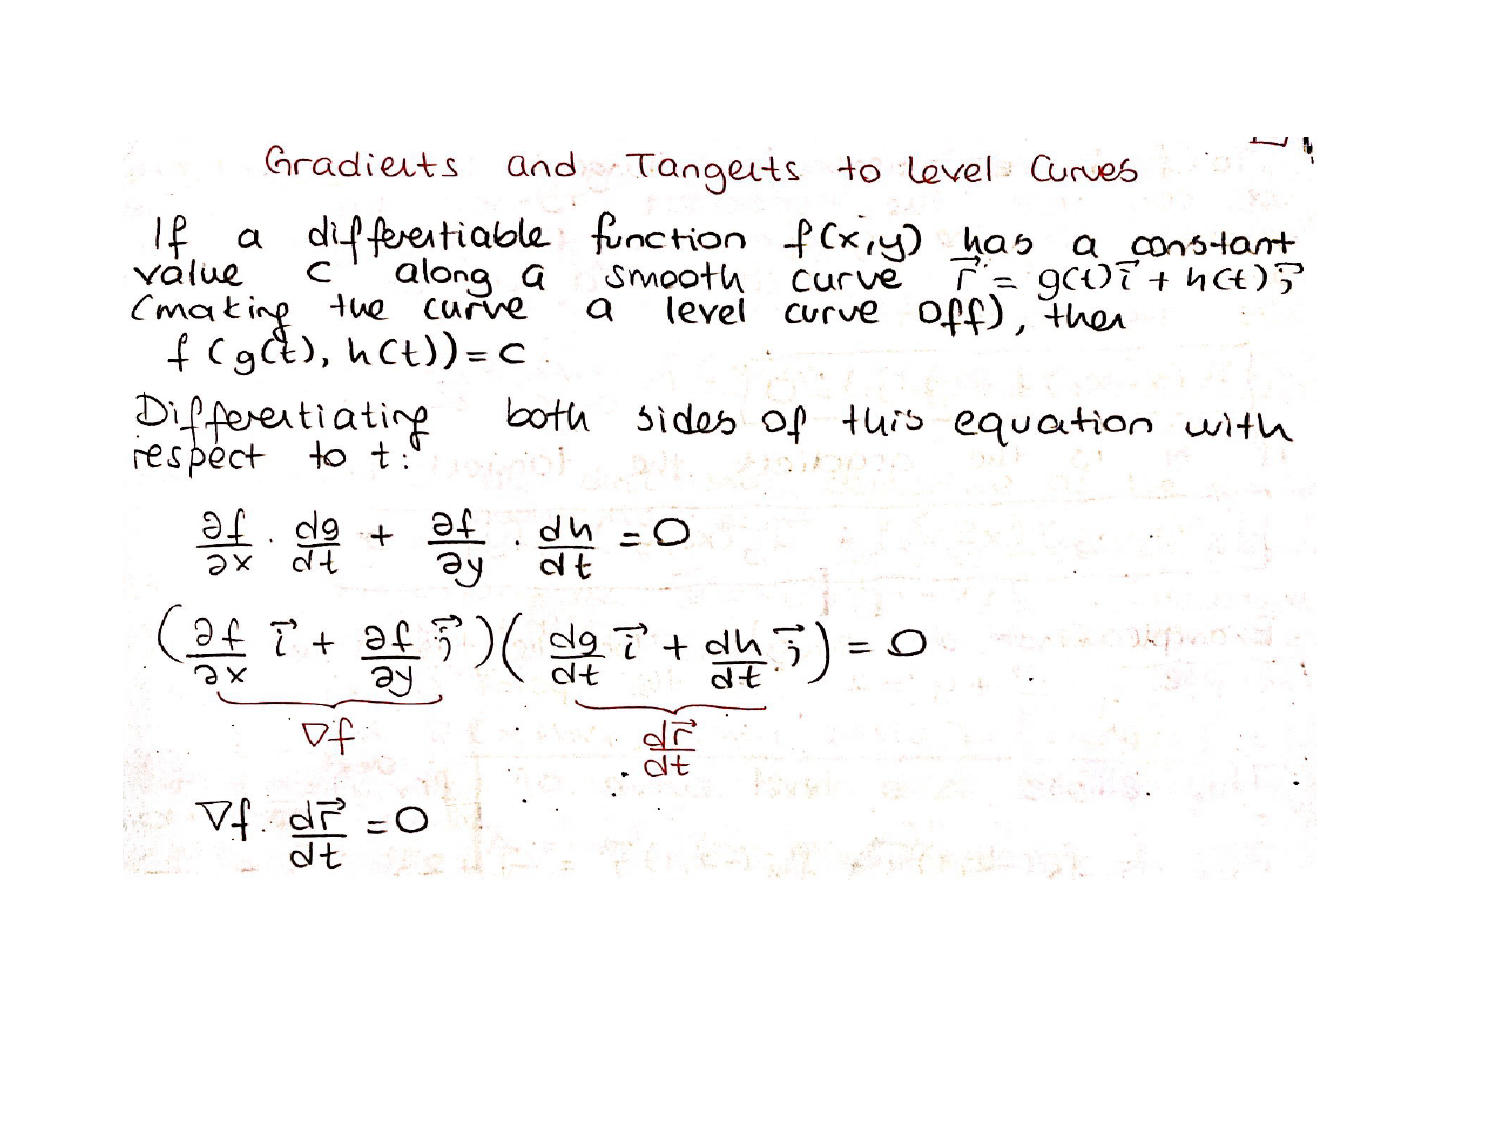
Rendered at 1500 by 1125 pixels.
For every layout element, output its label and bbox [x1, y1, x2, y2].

list [123, 136, 1318, 880]
